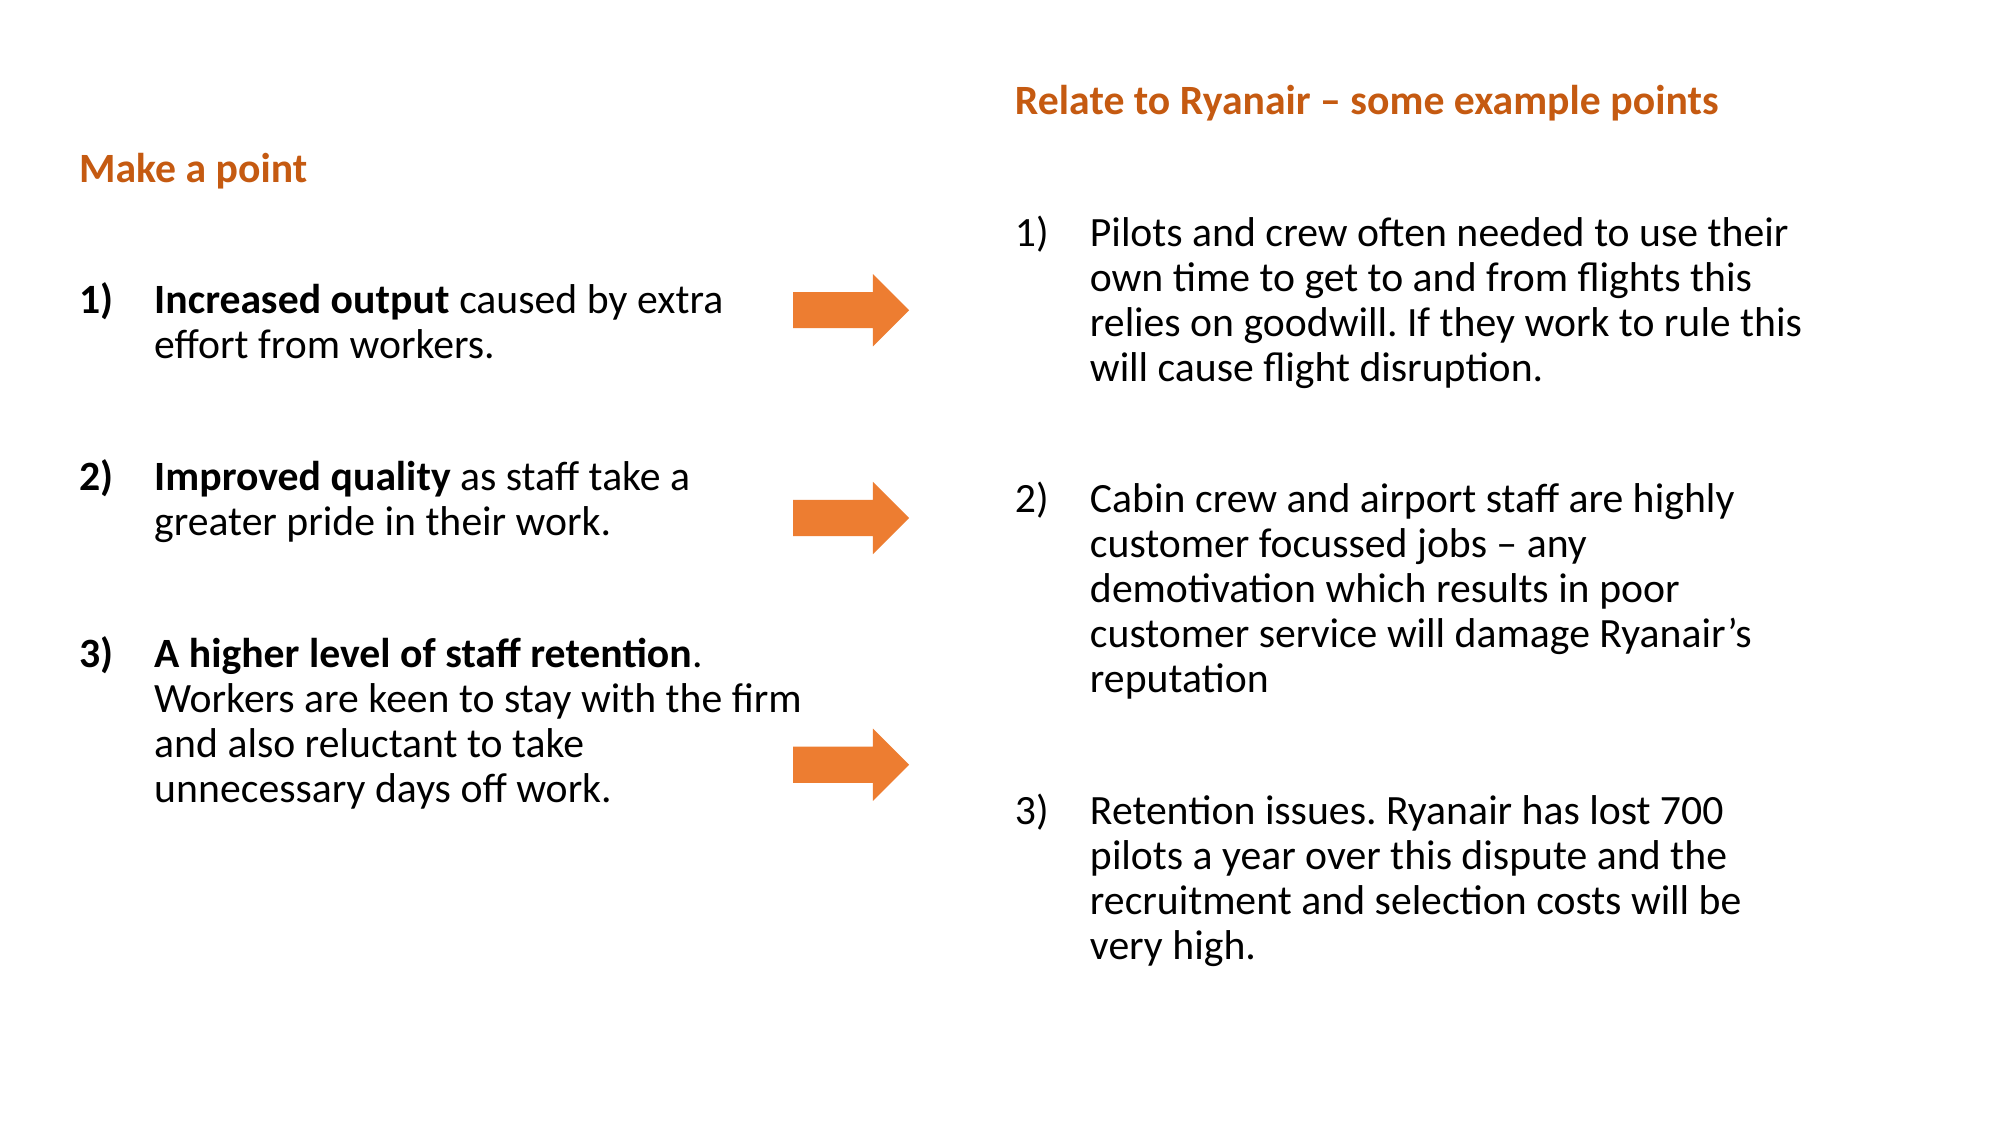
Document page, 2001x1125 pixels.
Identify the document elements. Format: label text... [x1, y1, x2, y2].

text_box [792, 726, 911, 804]
text_box [792, 271, 911, 349]
text_box [792, 479, 911, 557]
text_box Relate to Ryanair – some example points Pilots and crew often needed to use their own time to get to and from flights this relies on goodwill. If they work to rule this will cause flight disruption. Cabin crew and airport staff are highly customer focussed jobs – any demotivation which results in poor customer service will damage Ryanair’s reputation Retention issues. Ryanair has lost 700 pilots a year over this dispute and the recruitment and selection costs will be very high. [999, 70, 1823, 785]
list Make a point Increased output caused by extra effort from workers. Improved quality as staff take a greater pride in their work. A higher level of staff retention. Workers are keen to stay with the firm and also reluctant to take unnecessary days off work. [64, 138, 820, 853]
